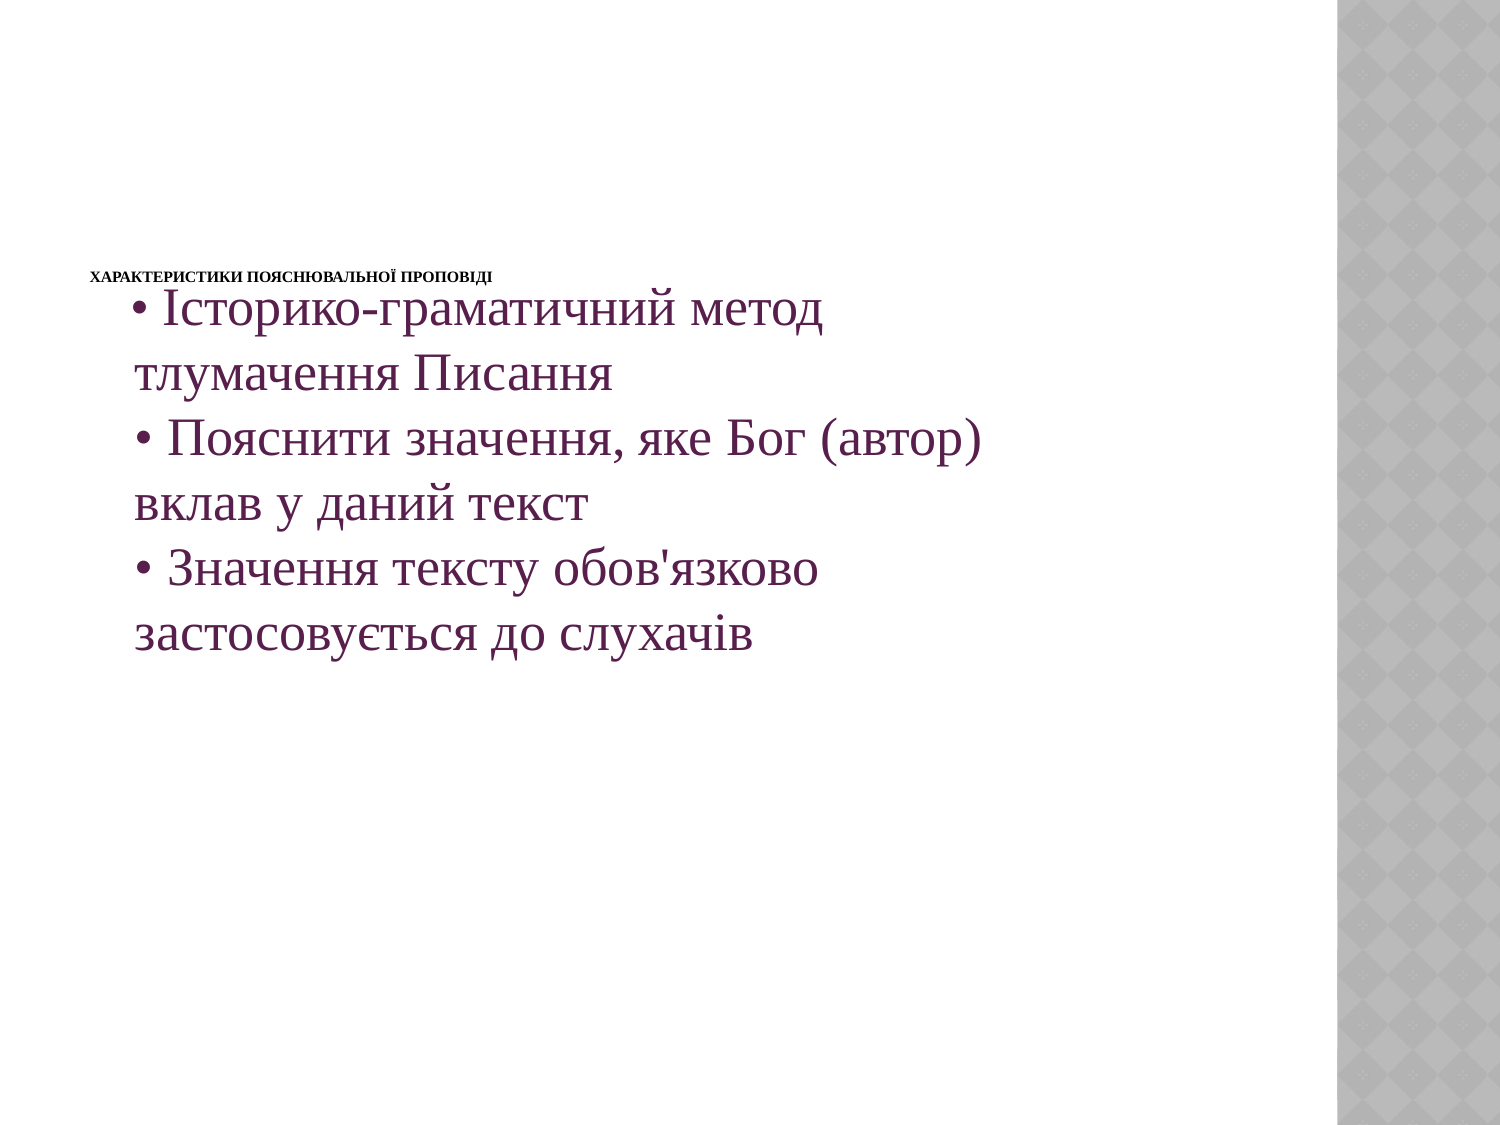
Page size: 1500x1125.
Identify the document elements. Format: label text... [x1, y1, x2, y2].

title Характеристики пояснювальної проповіді [82, 128, 1270, 305]
list • Історико-граматичний метод тлумачення Писання • Пояснити значення, яке Бог (автор) вклав у даний текст • Значення тексту обов'язково застосовується до слухачів [75, 264, 1263, 1059]
